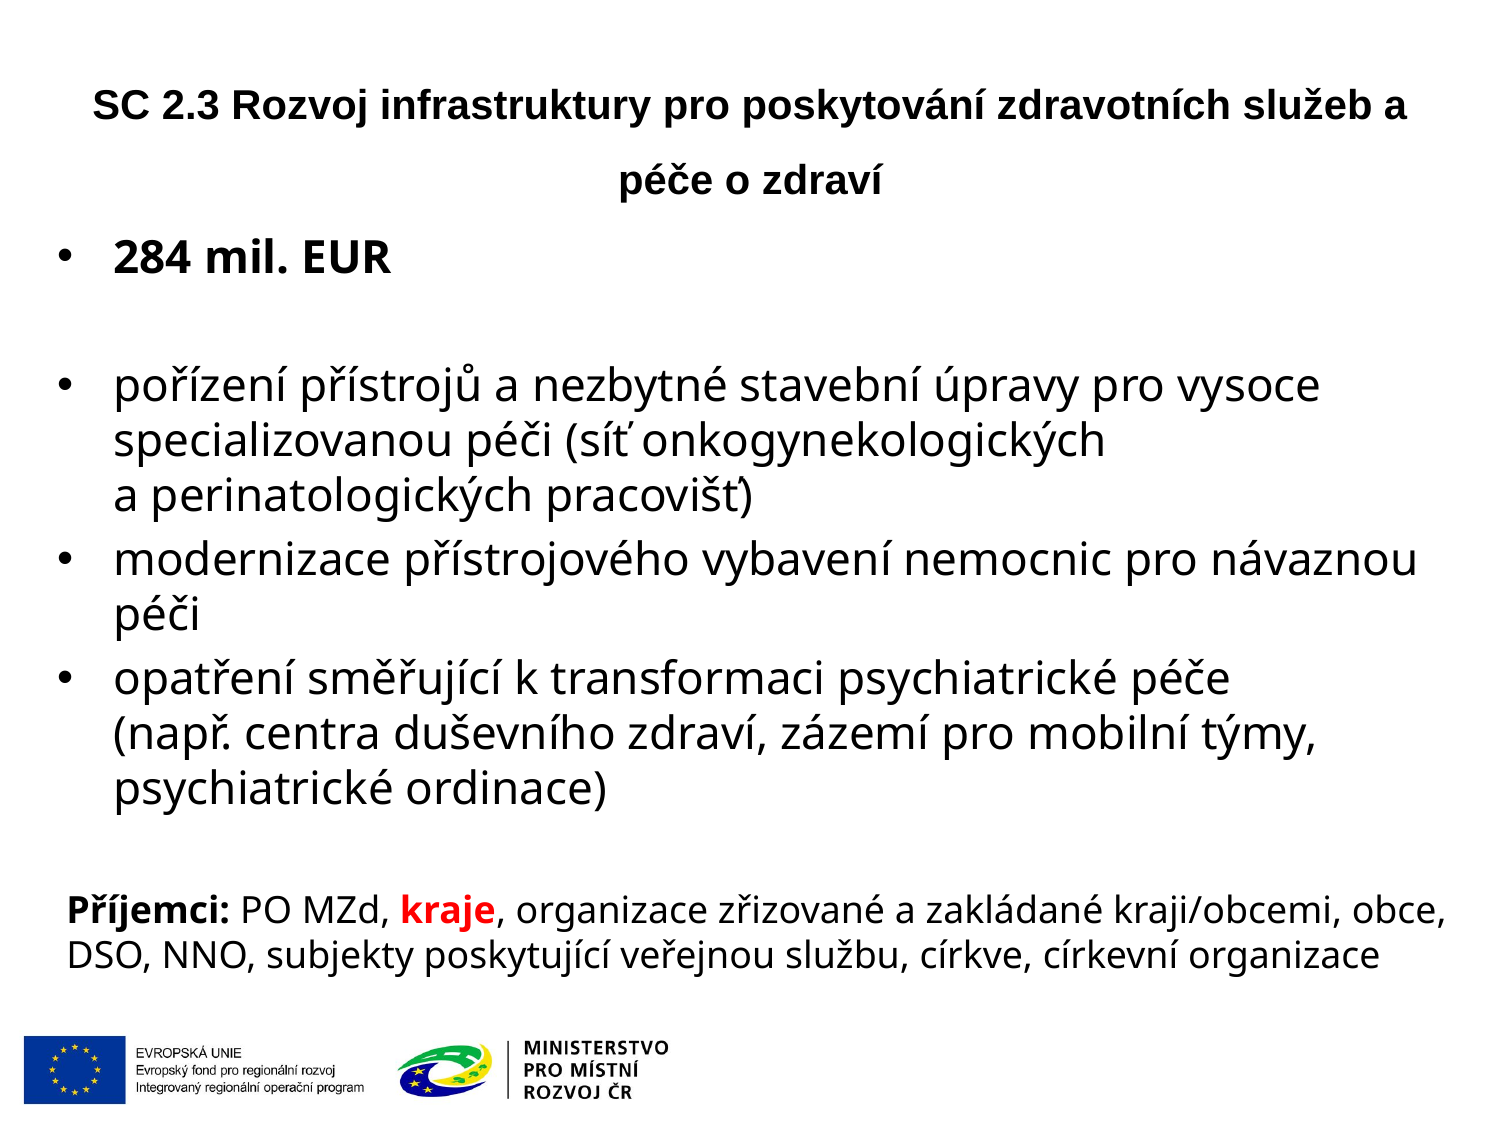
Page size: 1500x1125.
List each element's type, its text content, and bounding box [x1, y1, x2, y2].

picture [0, 1012, 691, 1125]
list 284 mil. EUR pořízení přístrojů a nezbytné stavební úpravy pro vysoce specializovanou péči (síť onkogynekologických a perinatologických pracovišť) modernizace přístrojového vybavení nemocnic pro návaznou péči opatření směřující k transformaci psychiatrické péče (např. centra duševního zdraví, zázemí pro mobilní týmy, psychiatrické ordinace) Příjemci: PO MZd, kraje, organizace zřizované a zakládané kraji/obcemi, obce, DSO, NNO, subjekty poskytující veřejnou službu, církve, církevní organizace [41, 219, 1466, 1038]
text_box SC 2.3 Rozvoj infrastruktury pro poskytování zdravotních služeb a péče o zdraví [41, 45, 1459, 233]
